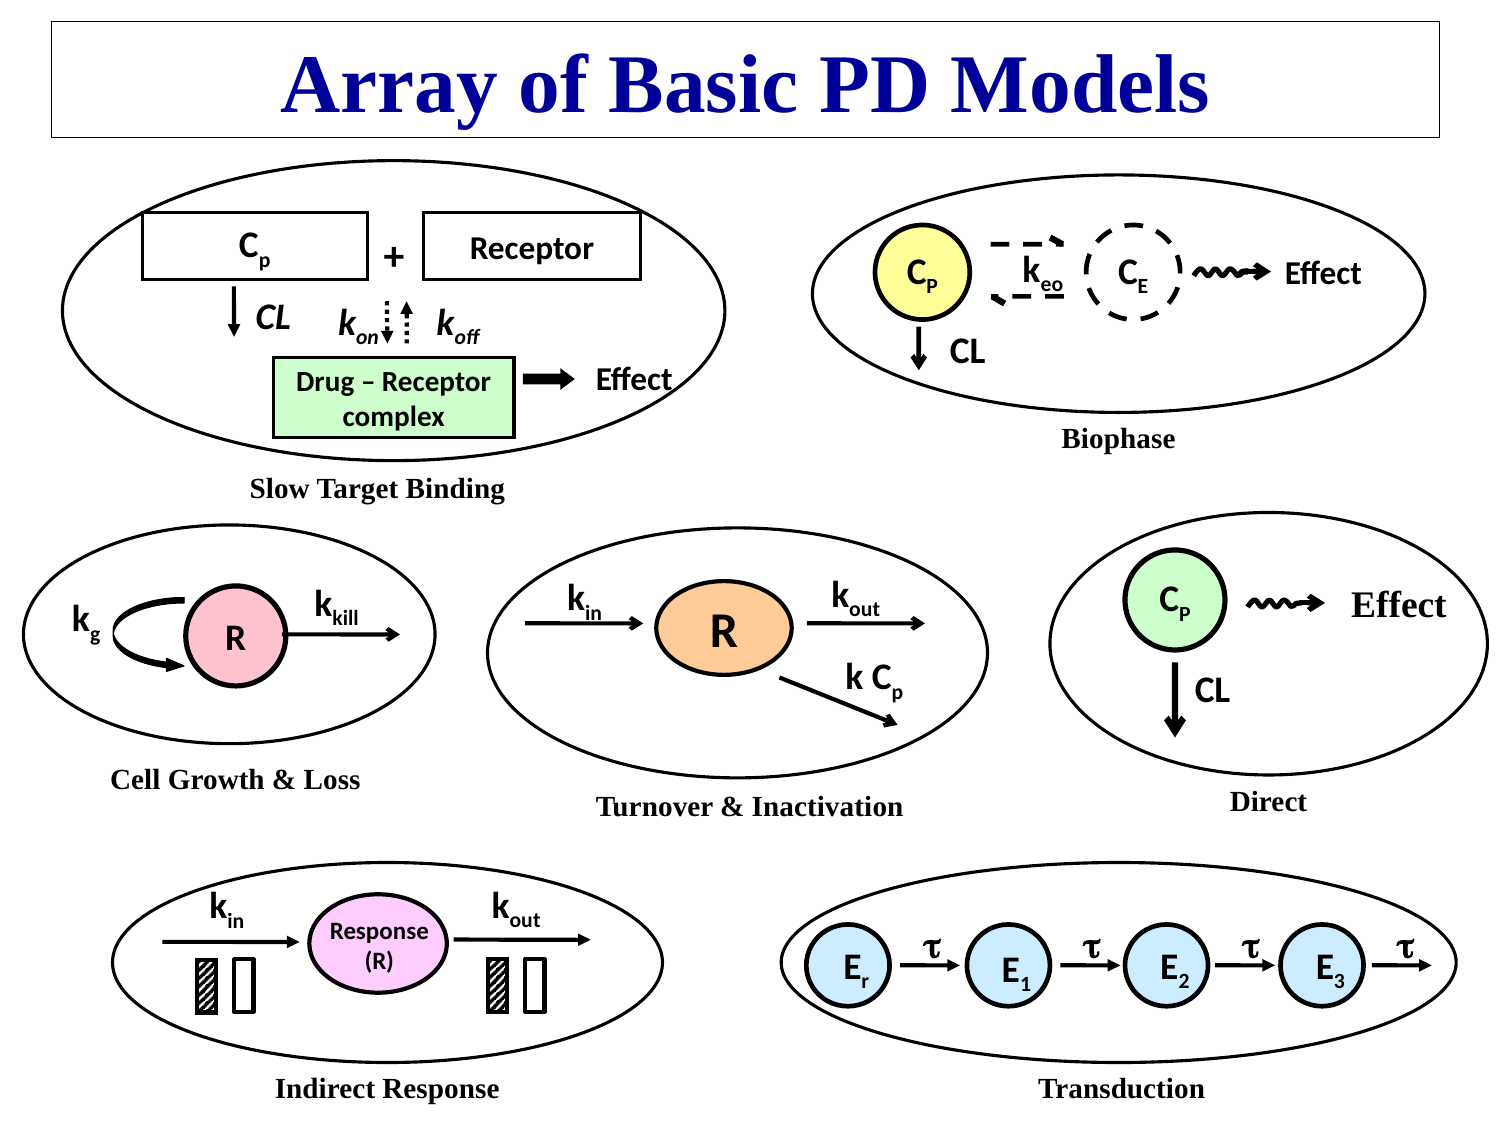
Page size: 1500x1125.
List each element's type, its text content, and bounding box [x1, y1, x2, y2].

text_box Transduction [1023, 1072, 1221, 1112]
title Array of Basic PD Models [51, 21, 1440, 138]
text_box Indirect Response [260, 1072, 515, 1113]
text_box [487, 527, 1013, 779]
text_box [812, 174, 1426, 413]
text_box Turnover & Inactivation [581, 786, 919, 830]
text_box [1049, 512, 1488, 776]
picture [112, 596, 185, 673]
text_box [112, 862, 663, 1063]
text_box Slow Target Binding [234, 470, 521, 513]
text_box kkill [290, 571, 383, 622]
text_box Cell Growth & Loss [95, 752, 376, 803]
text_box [62, 160, 726, 461]
text_box Direct [1215, 785, 1323, 825]
text_box [23, 524, 436, 744]
text_box [281, 627, 400, 642]
text_box kg [48, 586, 124, 638]
text_box Biophase [1046, 422, 1191, 463]
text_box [780, 862, 1463, 1063]
